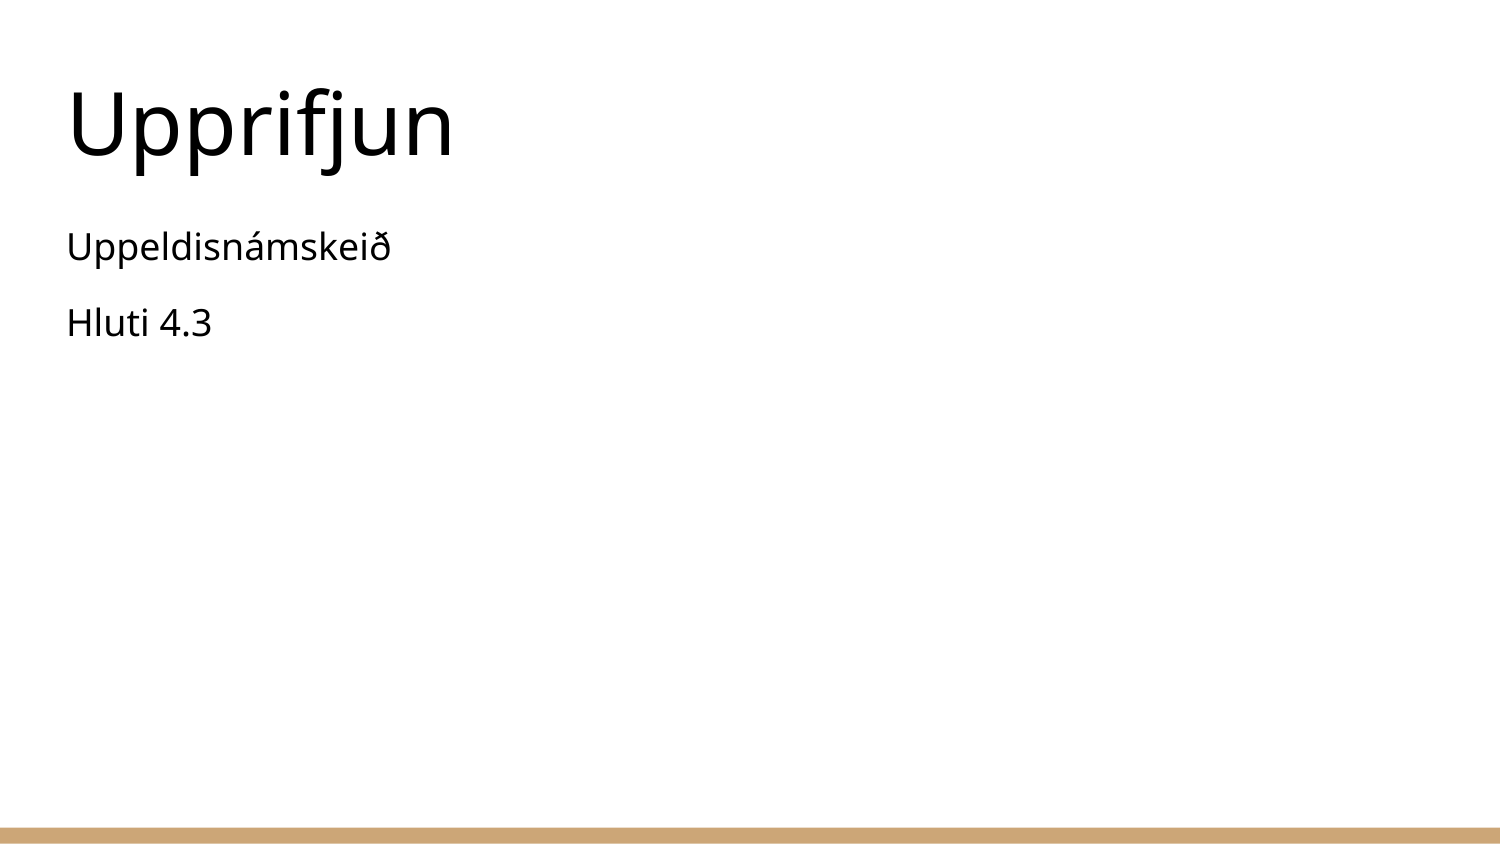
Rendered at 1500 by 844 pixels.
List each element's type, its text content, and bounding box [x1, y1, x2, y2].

list Uppeldisnámskeið Hluti 4.3 [51, 200, 1449, 752]
title Upprifjun [51, 51, 1449, 189]
